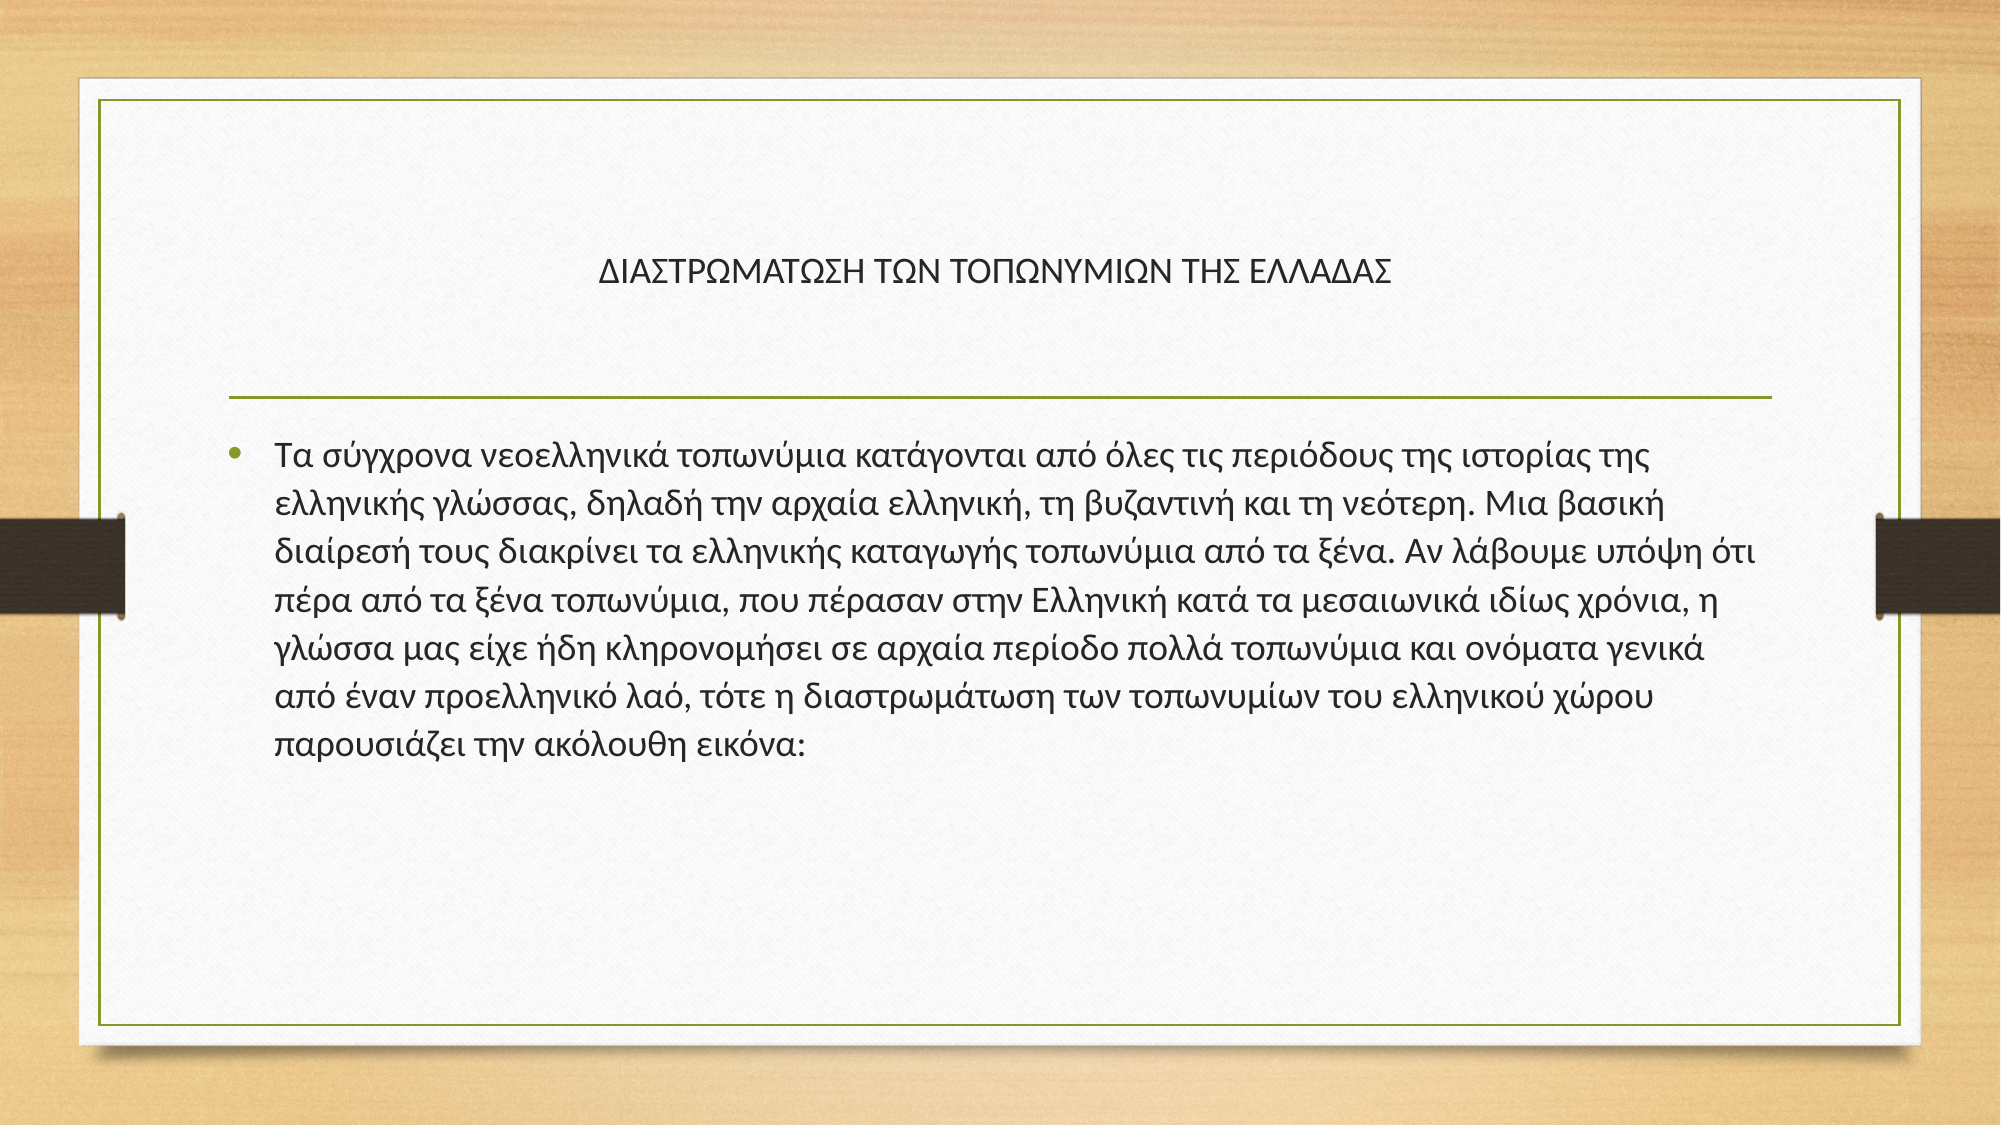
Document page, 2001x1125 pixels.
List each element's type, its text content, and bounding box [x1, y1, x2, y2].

picture [0, 0, 2001, 1125]
title ΔΙΑΣΤΡΩΜΑΤΩΣΗ ΤΩΝ ΤΟΠΩΝΥΜΙΩΝ ΤΗΣ ΕΛΛΑΔΑΣ [212, 161, 1788, 375]
list Τα σύγχρονα νεοελληνικά τοπωνύμια κατάγονται από όλες τις περιόδους της ιστορίας της ελληνικής γλώσσας, δηλαδή την αρχαία ελληνική, τη βυζαντινή και τη νεότερη. Μια βασική διαίρεσή τους διακρίνει τα ελληνικής καταγωγής τοπωνύμια από τα ξένα. Αν λάβουμε υπόψη ότι πέρα από τα ξένα τοπωνύμια, που πέρασαν στην Ελληνική κατά τα μεσαιωνικά ιδίως χρόνια, η γλώσσα μας είχε ήδη κληρονομήσει σε αρχαία περίοδο πολλά τοπωνύμια και ονόματα γενικά από έναν προελληνικό λαό, τότε η διαστρωμάτωση των τοπωνυμίων του ελληνικού χώρου παρουσιάζει την ακόλουθη εικόνα: [212, 419, 1788, 964]
